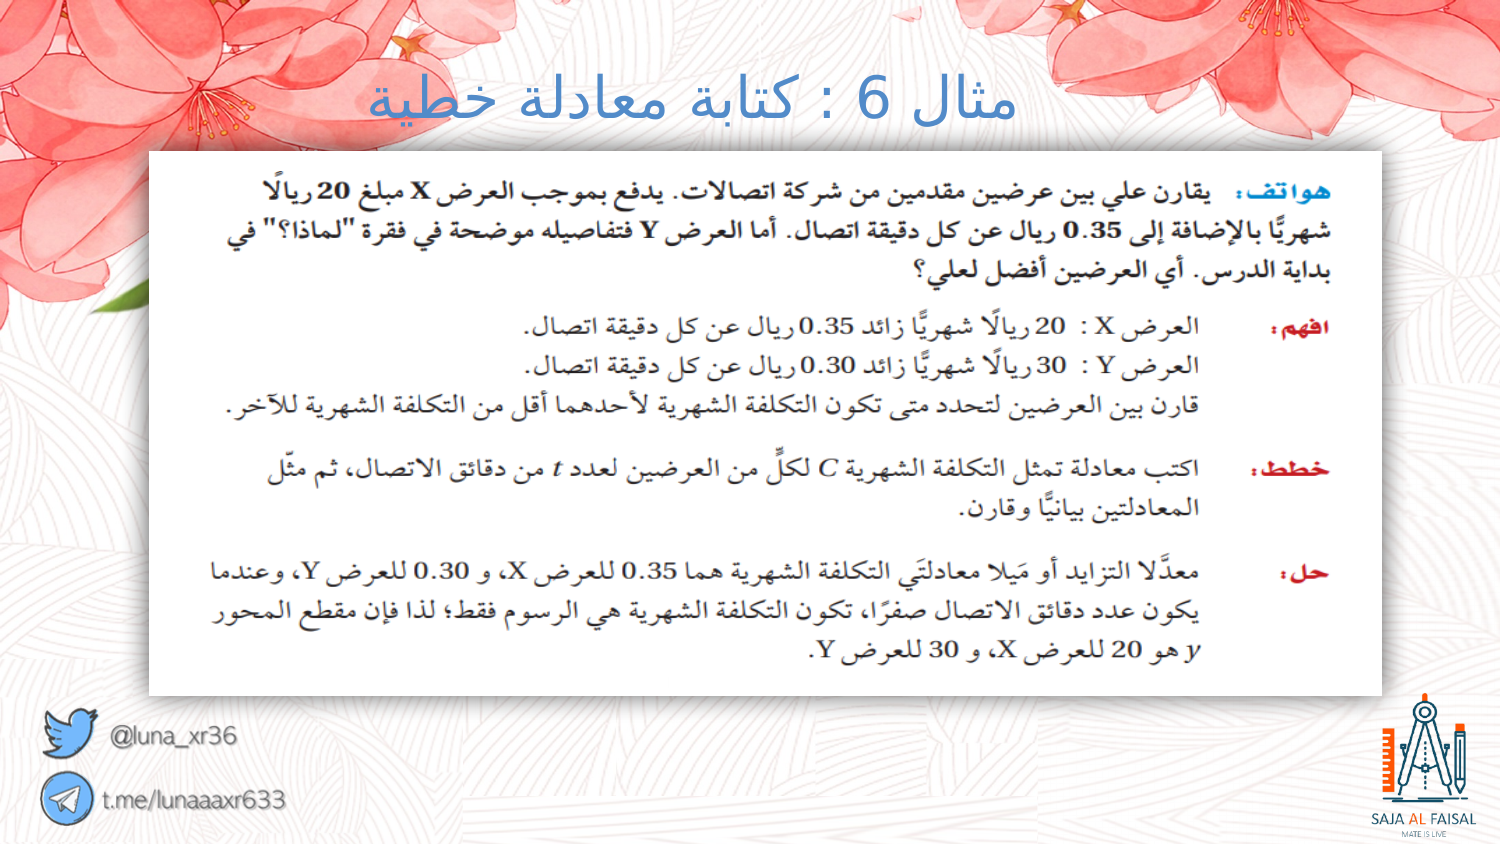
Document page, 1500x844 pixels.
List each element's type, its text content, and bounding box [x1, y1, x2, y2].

picture [0, 0, 1500, 844]
text_box مثال 6 : كتابة معادلة خطية [0, 53, 1053, 138]
